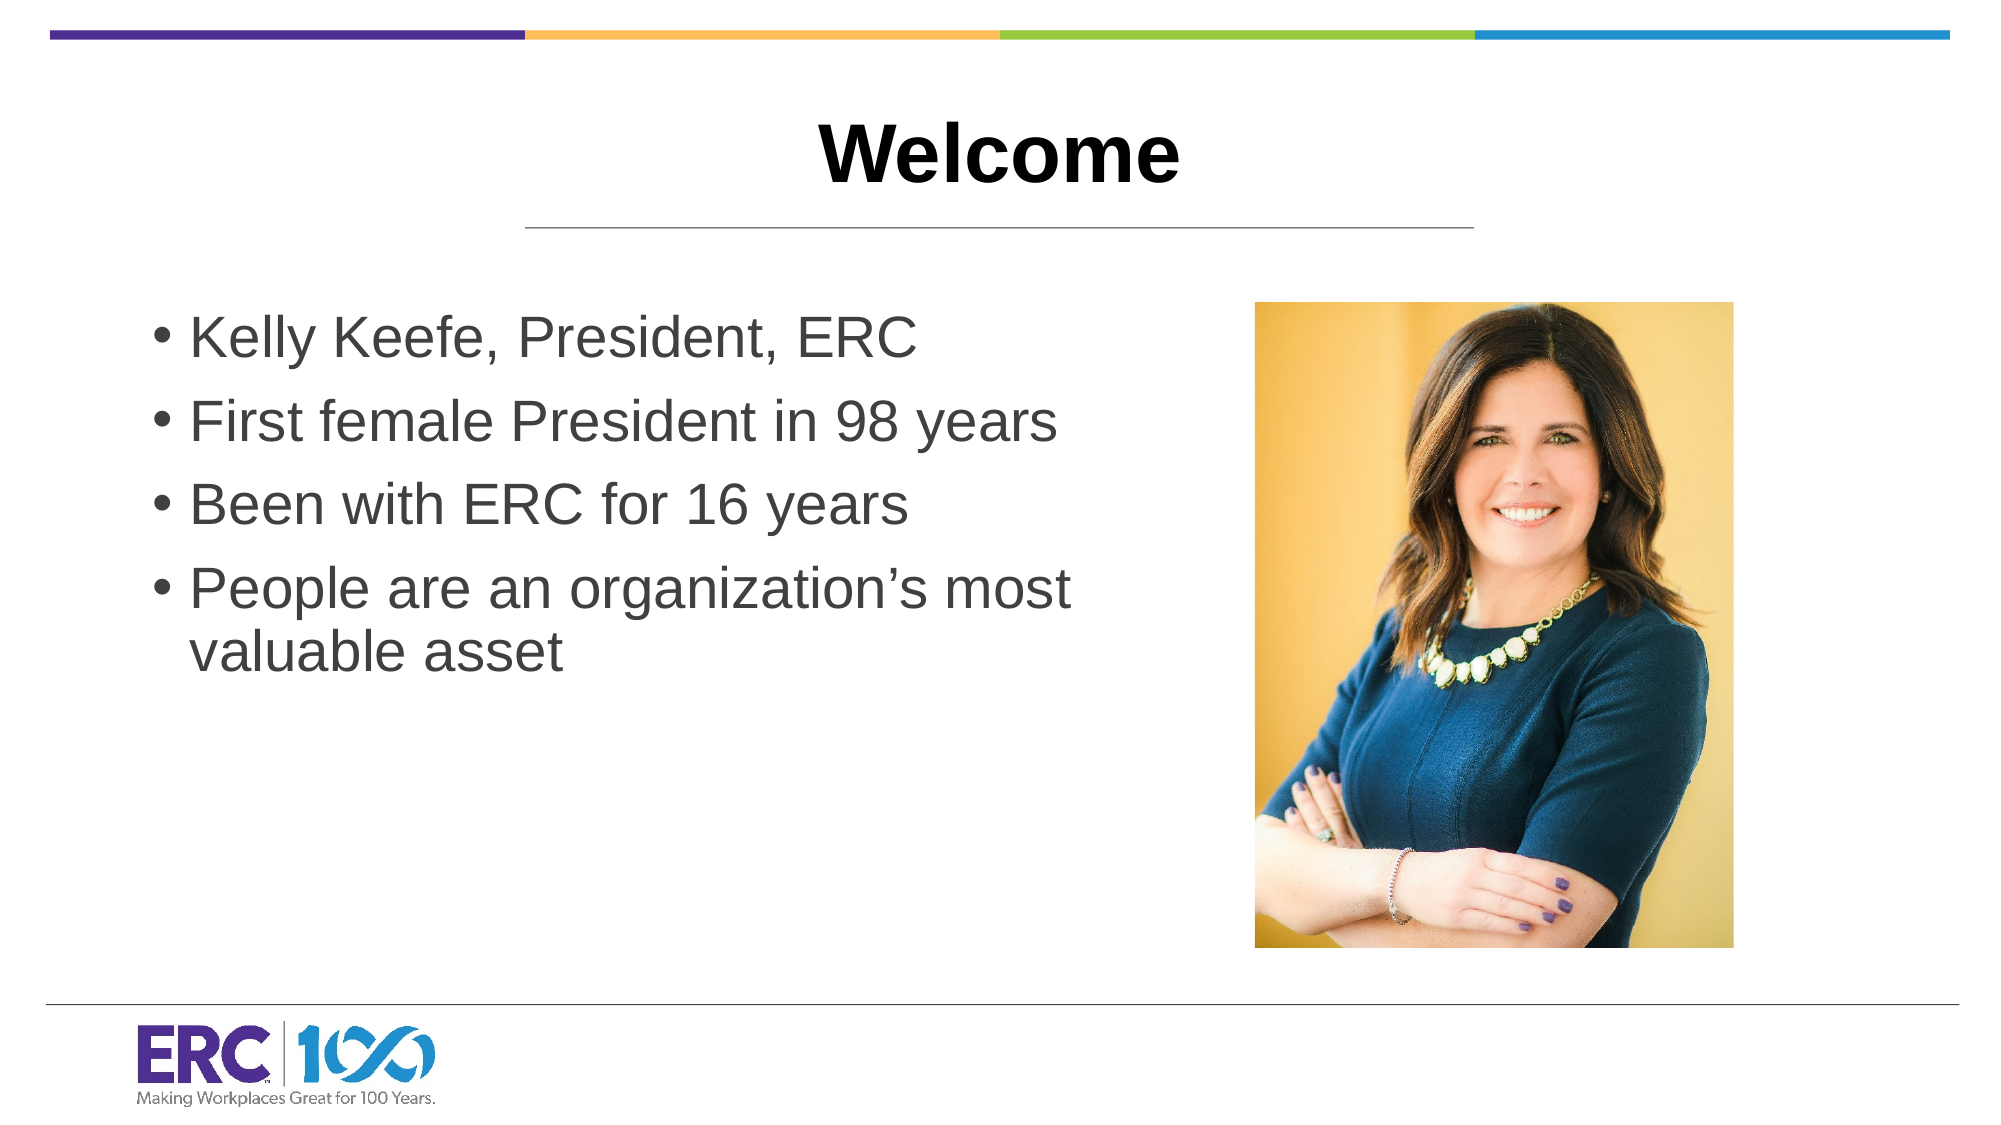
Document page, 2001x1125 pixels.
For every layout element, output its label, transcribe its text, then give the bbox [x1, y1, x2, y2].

picture [0, 0, 2000, 1125]
title Welcome [137, 56, 1863, 255]
list Kelly Keefe, President, ERC First female President in 98 years Been with ERC for 16 years People are an organization’s most valuable asset [137, 299, 1109, 1014]
